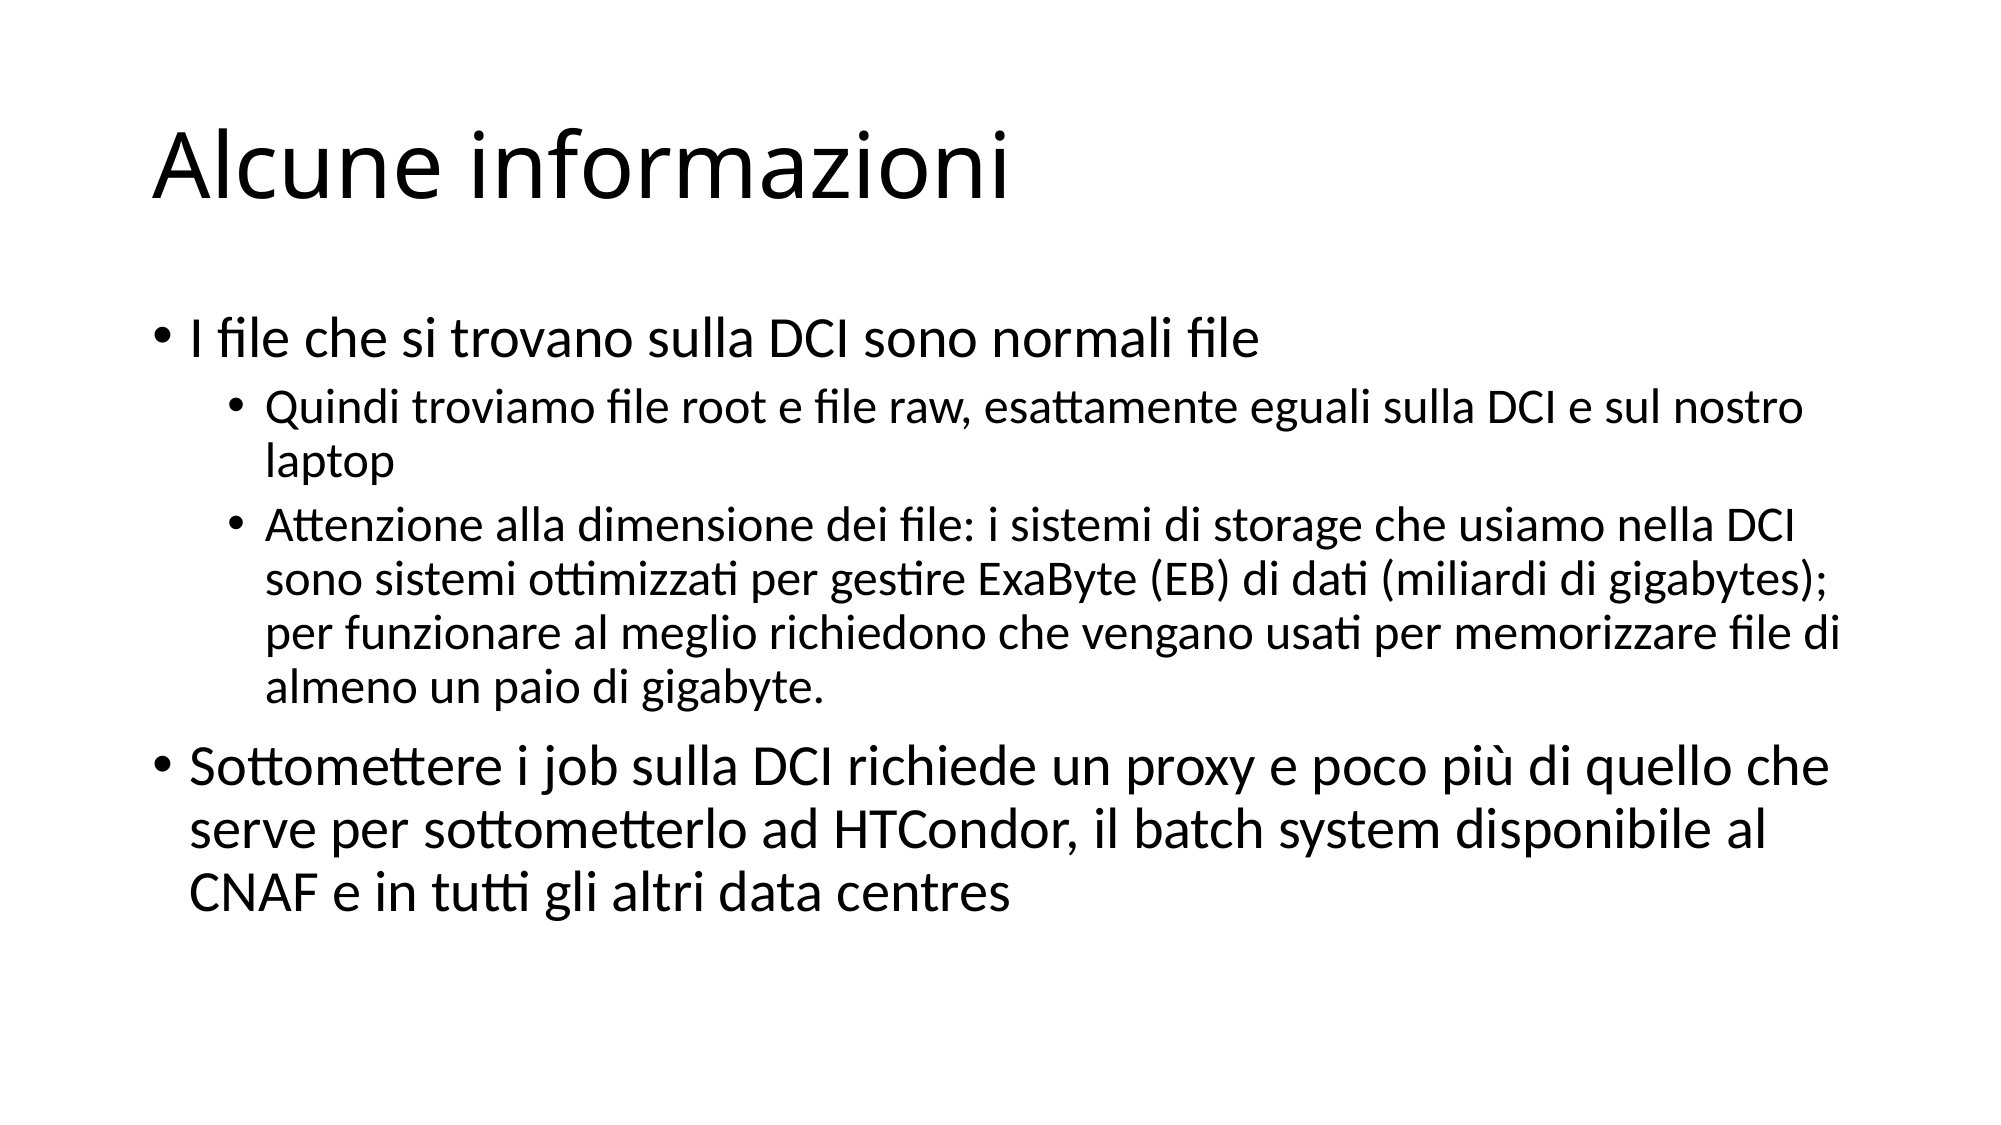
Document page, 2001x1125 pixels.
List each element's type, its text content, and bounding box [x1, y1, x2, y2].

title Alcune informazioni [137, 59, 1863, 278]
list I file che si trovano sulla DCI sono normali file Quindi troviamo file root e file raw, esattamente eguali sulla DCI e sul nostro laptop Attenzione alla dimensione dei file: i sistemi di storage che usiamo nella DCI sono sistemi ottimizzati per gestire ExaByte (EB) di dati (miliardi di gigabytes); per funzionare al meglio richiedono che vengano usati per memorizzare file di almeno un paio di gigabyte. Sottomettere i job sulla DCI richiede un proxy e poco più di quello che serve per sottometterlo ad HTCondor, il batch system disponibile al CNAF e in tutti gli altri data centres [137, 299, 1863, 1014]
